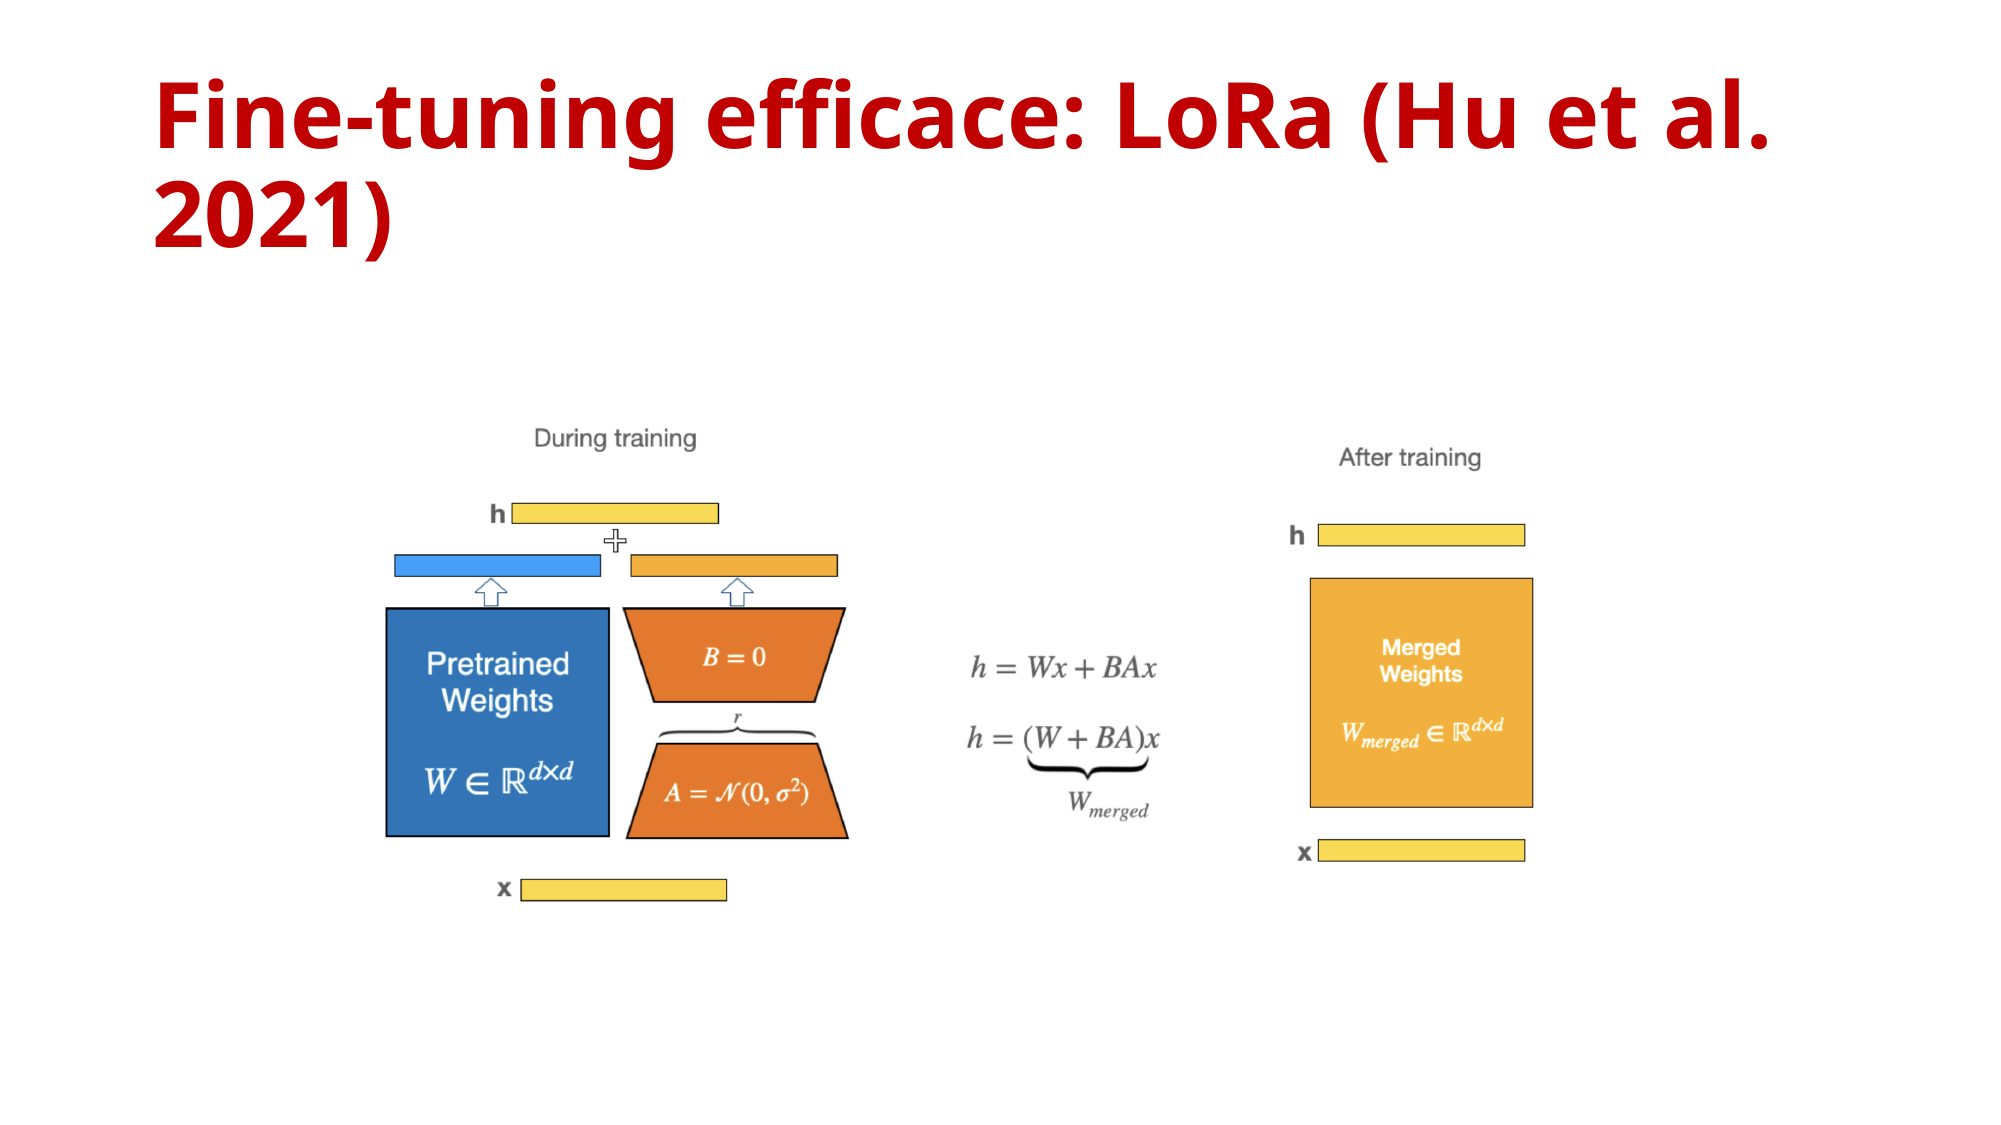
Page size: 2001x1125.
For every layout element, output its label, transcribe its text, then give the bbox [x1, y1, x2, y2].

title Fine-tuning efficace: LoRa (Hu et al. 2021) [137, 59, 1863, 278]
picture [337, 383, 1613, 930]
